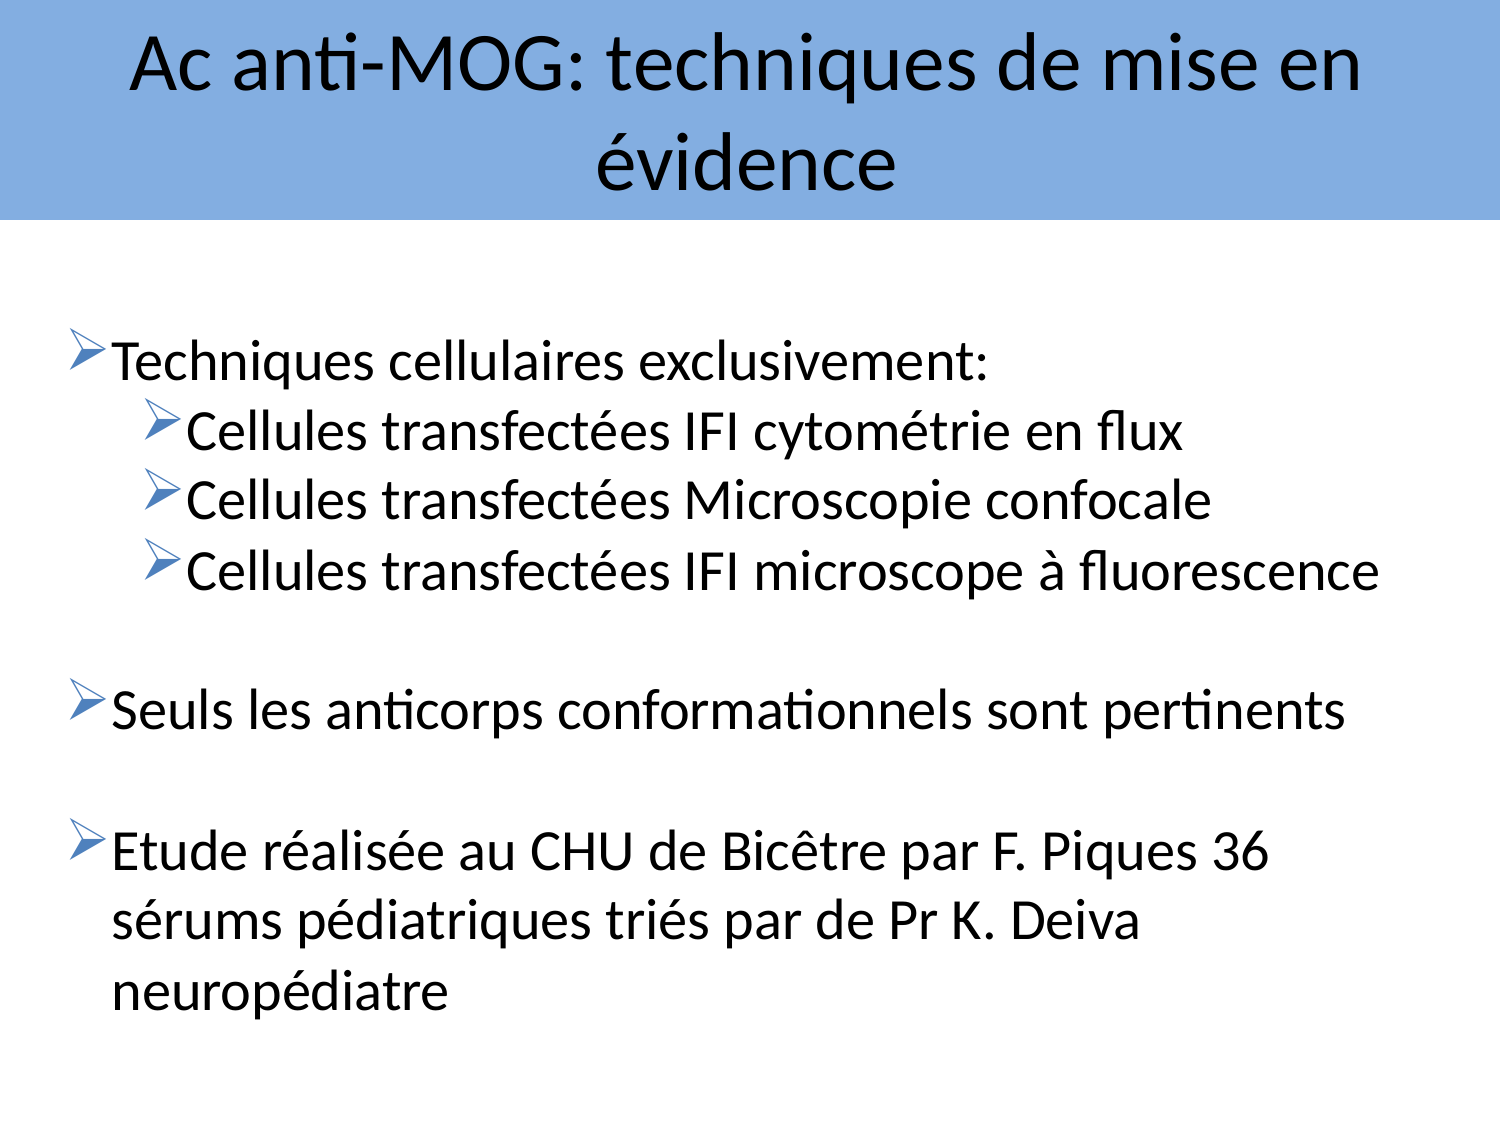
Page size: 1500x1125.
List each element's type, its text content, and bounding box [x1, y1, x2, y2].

text_box Ac anti-MOG: techniques de mise en évidence [0, 0, 1500, 220]
text_box Techniques cellulaires exclusivement: Cellules transfectées IFI cytométrie en flux Cellules transfectées Microscopie confocale Cellules transfectées IFI microscope à fluorescence Seuls les anticorps conformationnels sont pertinents Etude réalisée au CHU de Bicêtre par F. Piques 36 sérums pédiatriques triés par de Pr K. Deiva neuropédiatre [50, 314, 1444, 1089]
